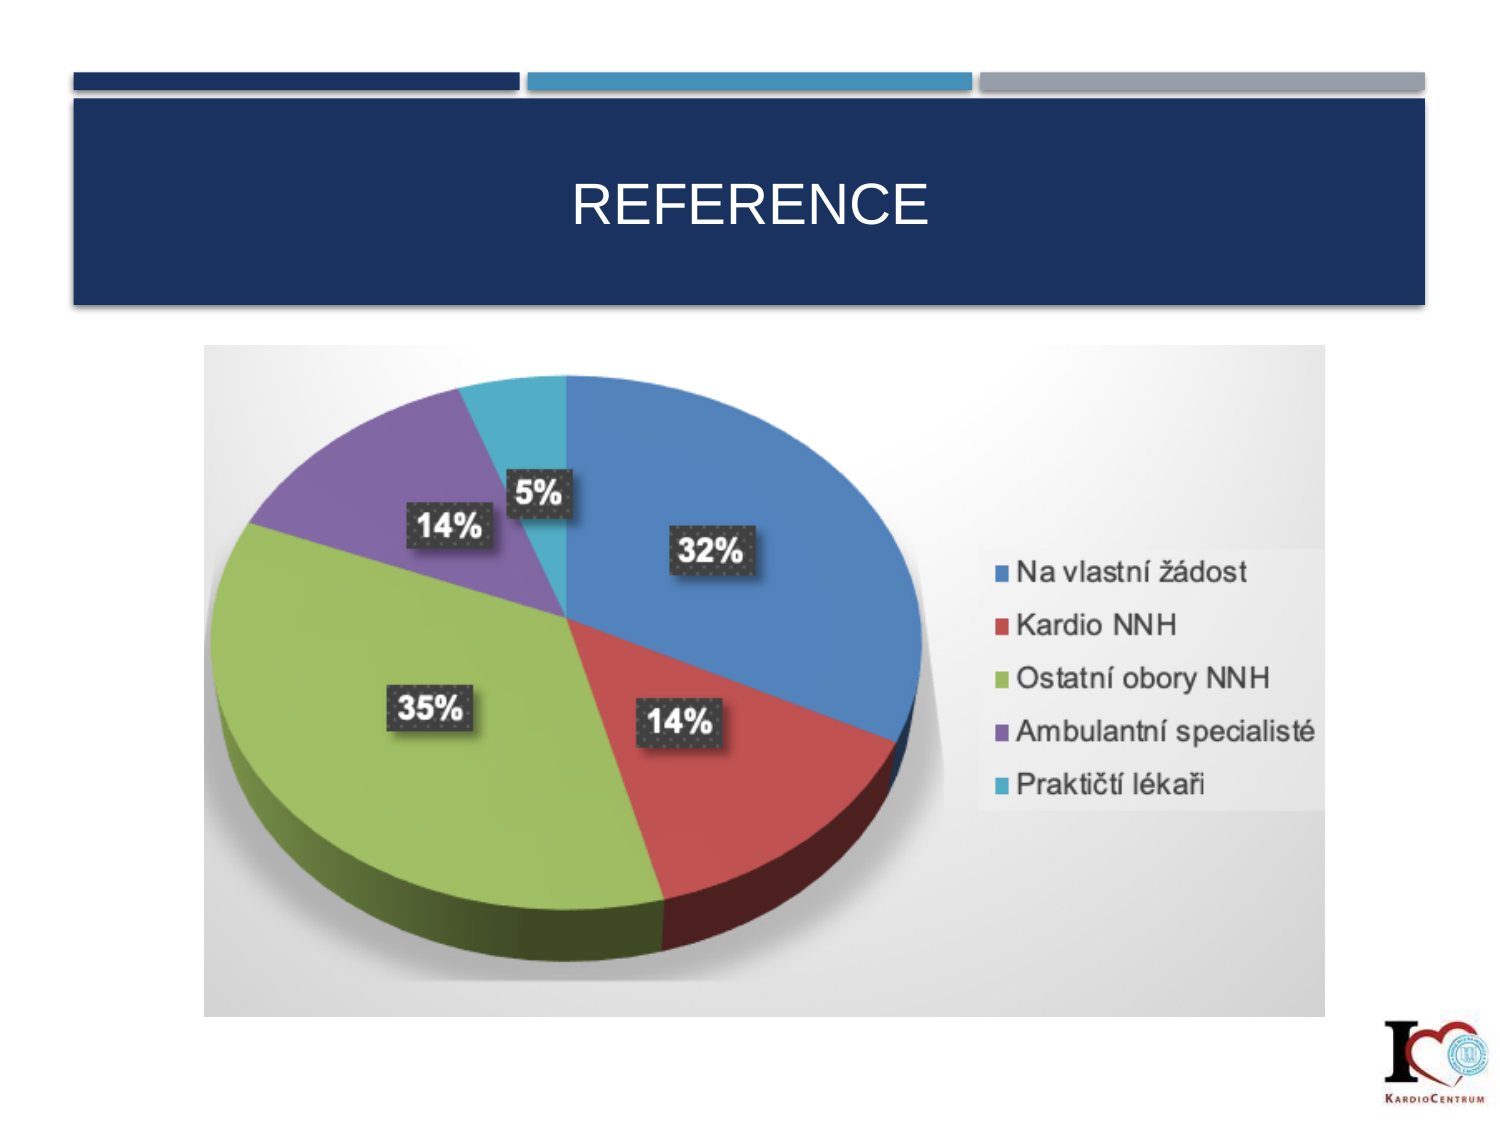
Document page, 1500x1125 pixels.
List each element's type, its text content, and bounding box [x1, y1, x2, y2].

picture [1363, 1009, 1498, 1124]
title REFERENCE [95, 112, 1406, 291]
picture [204, 344, 1326, 1018]
